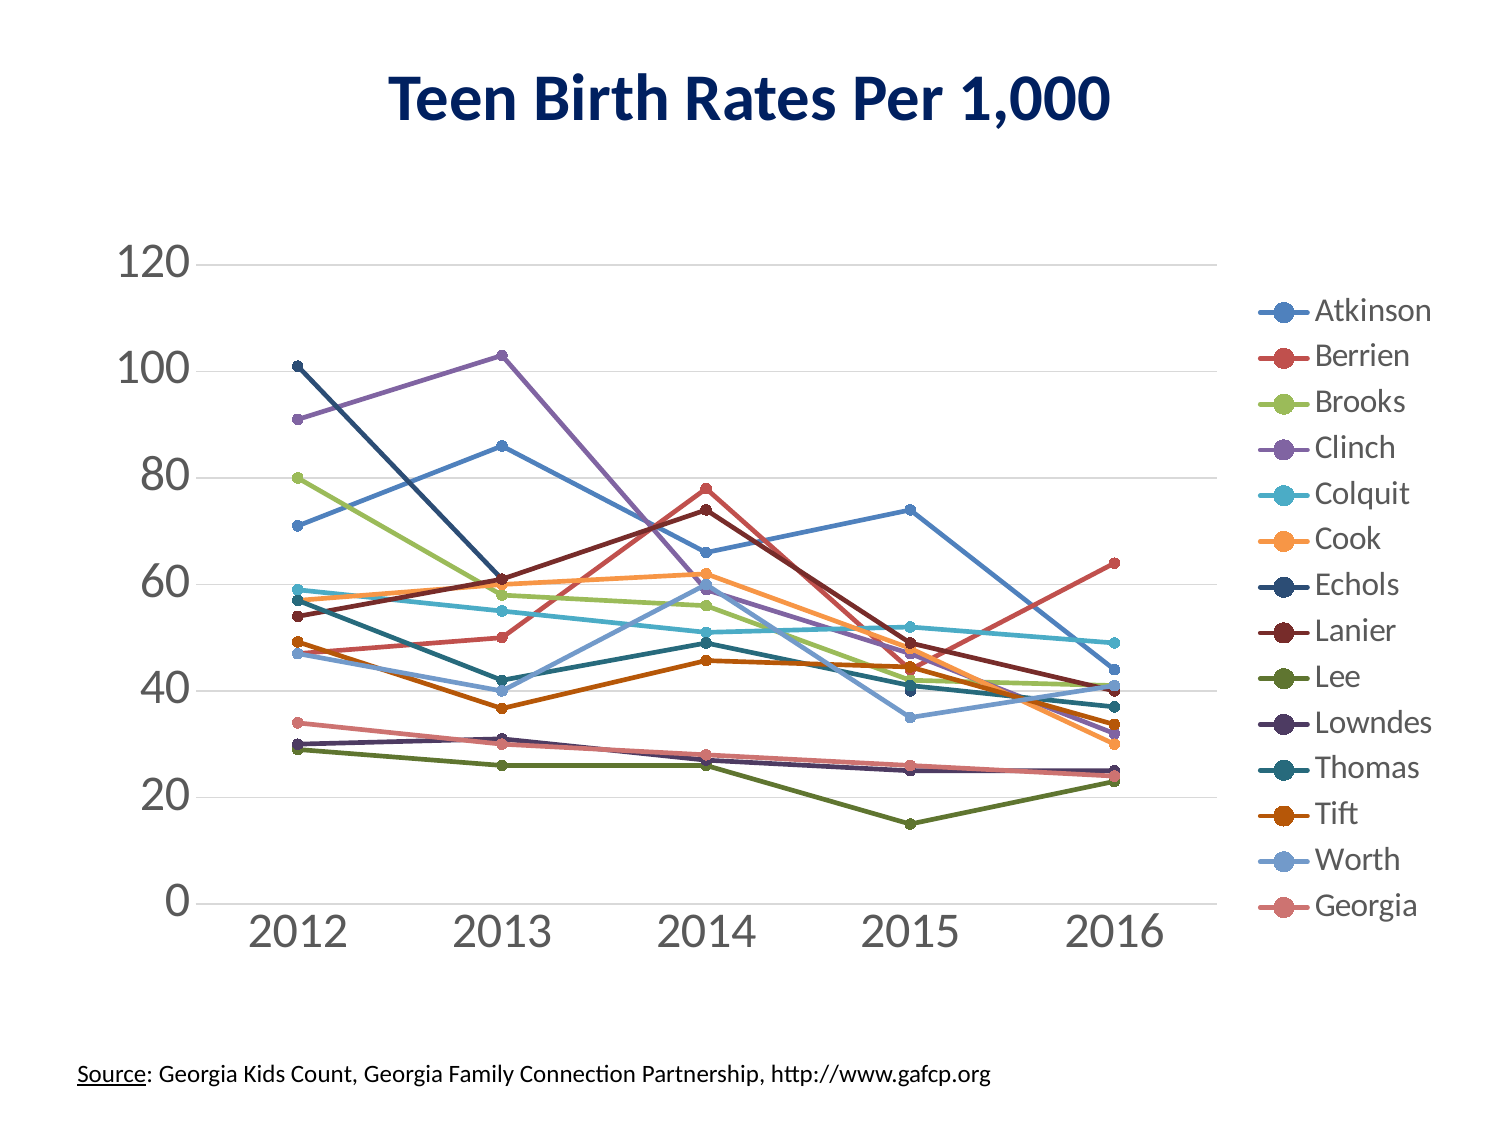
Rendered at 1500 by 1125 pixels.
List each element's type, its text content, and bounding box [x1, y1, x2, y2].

chart [87, 224, 1451, 976]
title Teen Birth Rates Per 1,000 [75, 0, 1425, 188]
text_box Source: Georgia Kids Count, Georgia Family Connection Partnership, http://www.gafcp.org [62, 1050, 1438, 1095]
